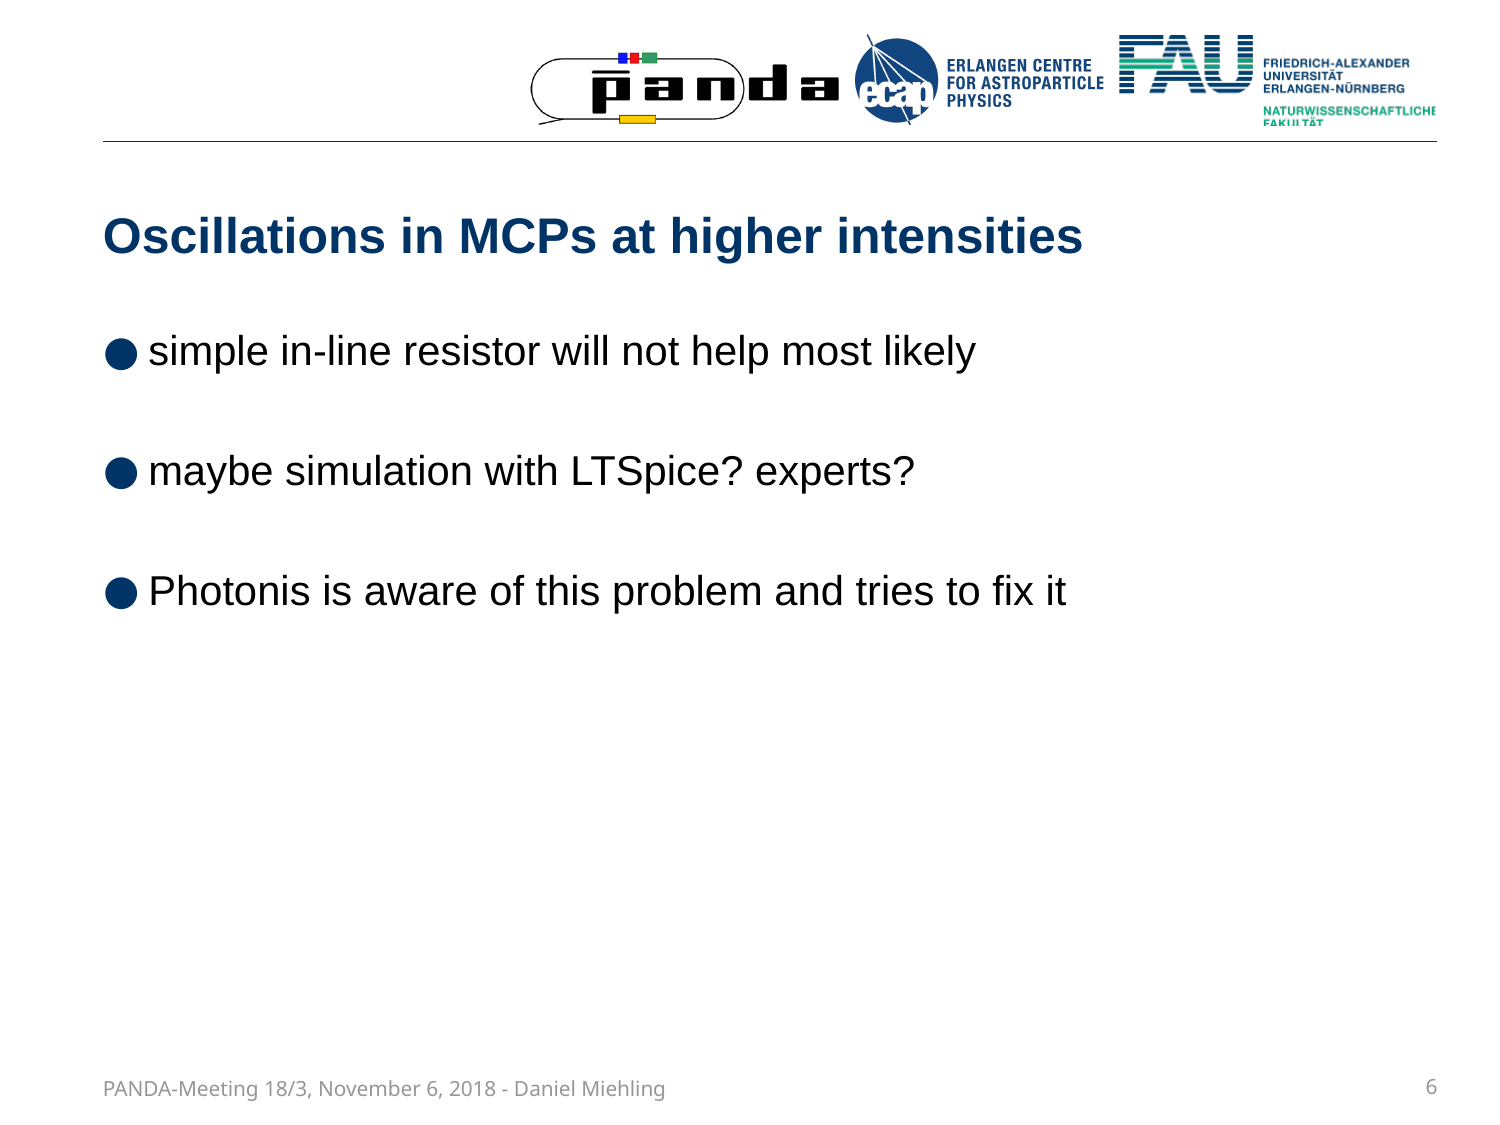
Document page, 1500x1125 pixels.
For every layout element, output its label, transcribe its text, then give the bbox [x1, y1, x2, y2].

picture [530, 52, 839, 125]
slide_number 6 [1363, 1051, 1438, 1125]
title Oscillations in MCPs at higher intensities [102, 205, 1438, 265]
list simple in-line resistor will not help most likely maybe simulation with LTSpice? experts? Photonis is aware of this problem and tries to fix it [102, 323, 1438, 1052]
footer PANDA-Meeting 18/3, November 6, 2018 - Daniel Miehling [102, 1051, 1221, 1125]
